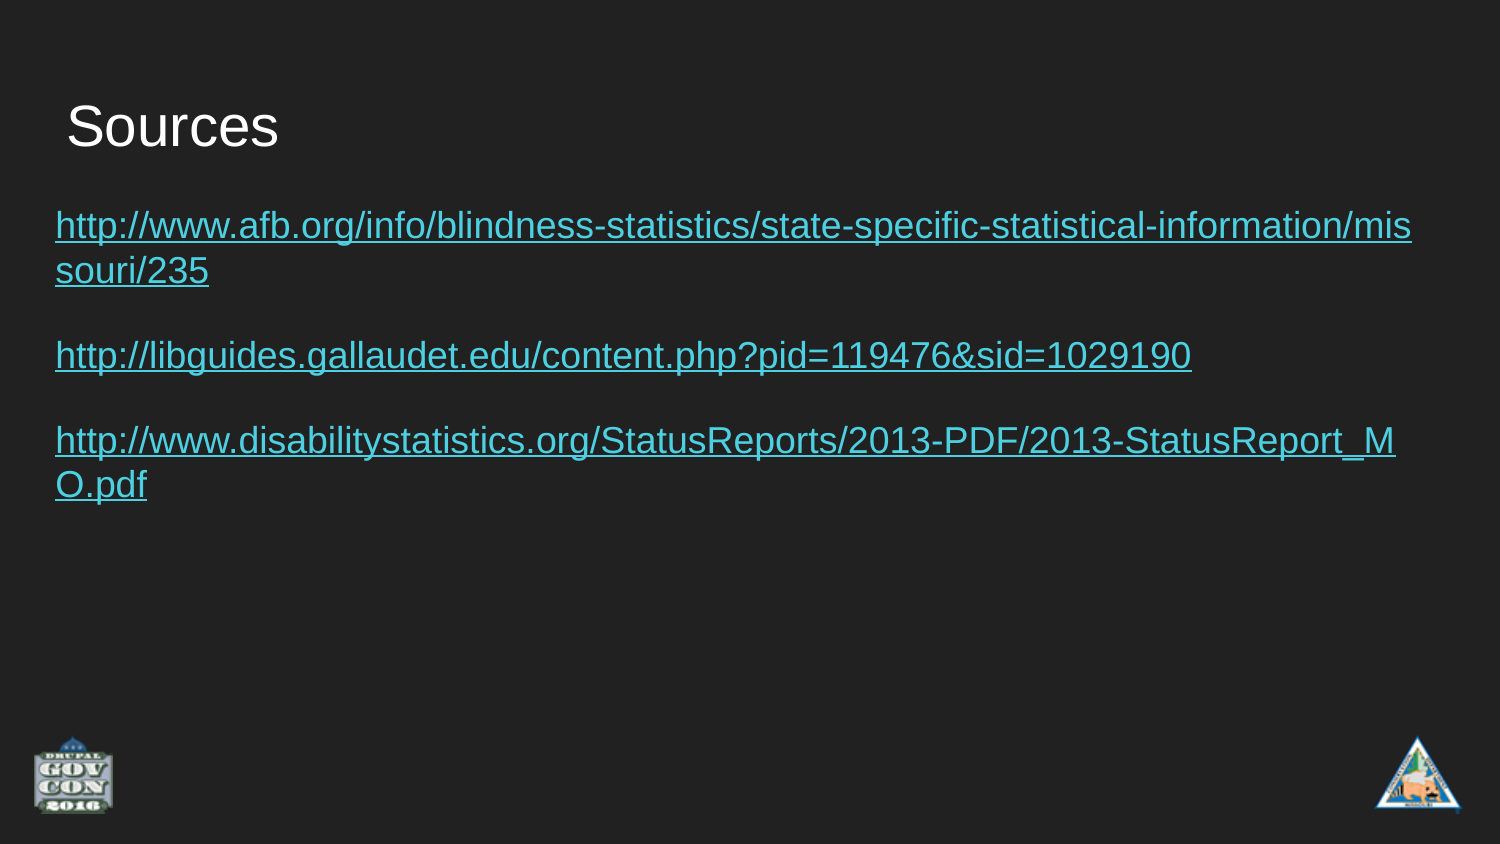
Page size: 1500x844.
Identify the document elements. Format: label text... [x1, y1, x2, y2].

title Sources [51, 72, 1449, 167]
picture [34, 735, 113, 814]
list http://www.afb.org/info/blindness-statistics/state-specific-statistical-information/missouri/235 http://libguides.gallaudet.edu/content.php?pid=119476&sid=1029190 http://www.disabilitystatistics.org/StatusReports/2013-PDF/2013-StatusReport_MO.pdf [40, 179, 1439, 288]
picture [1374, 735, 1463, 814]
